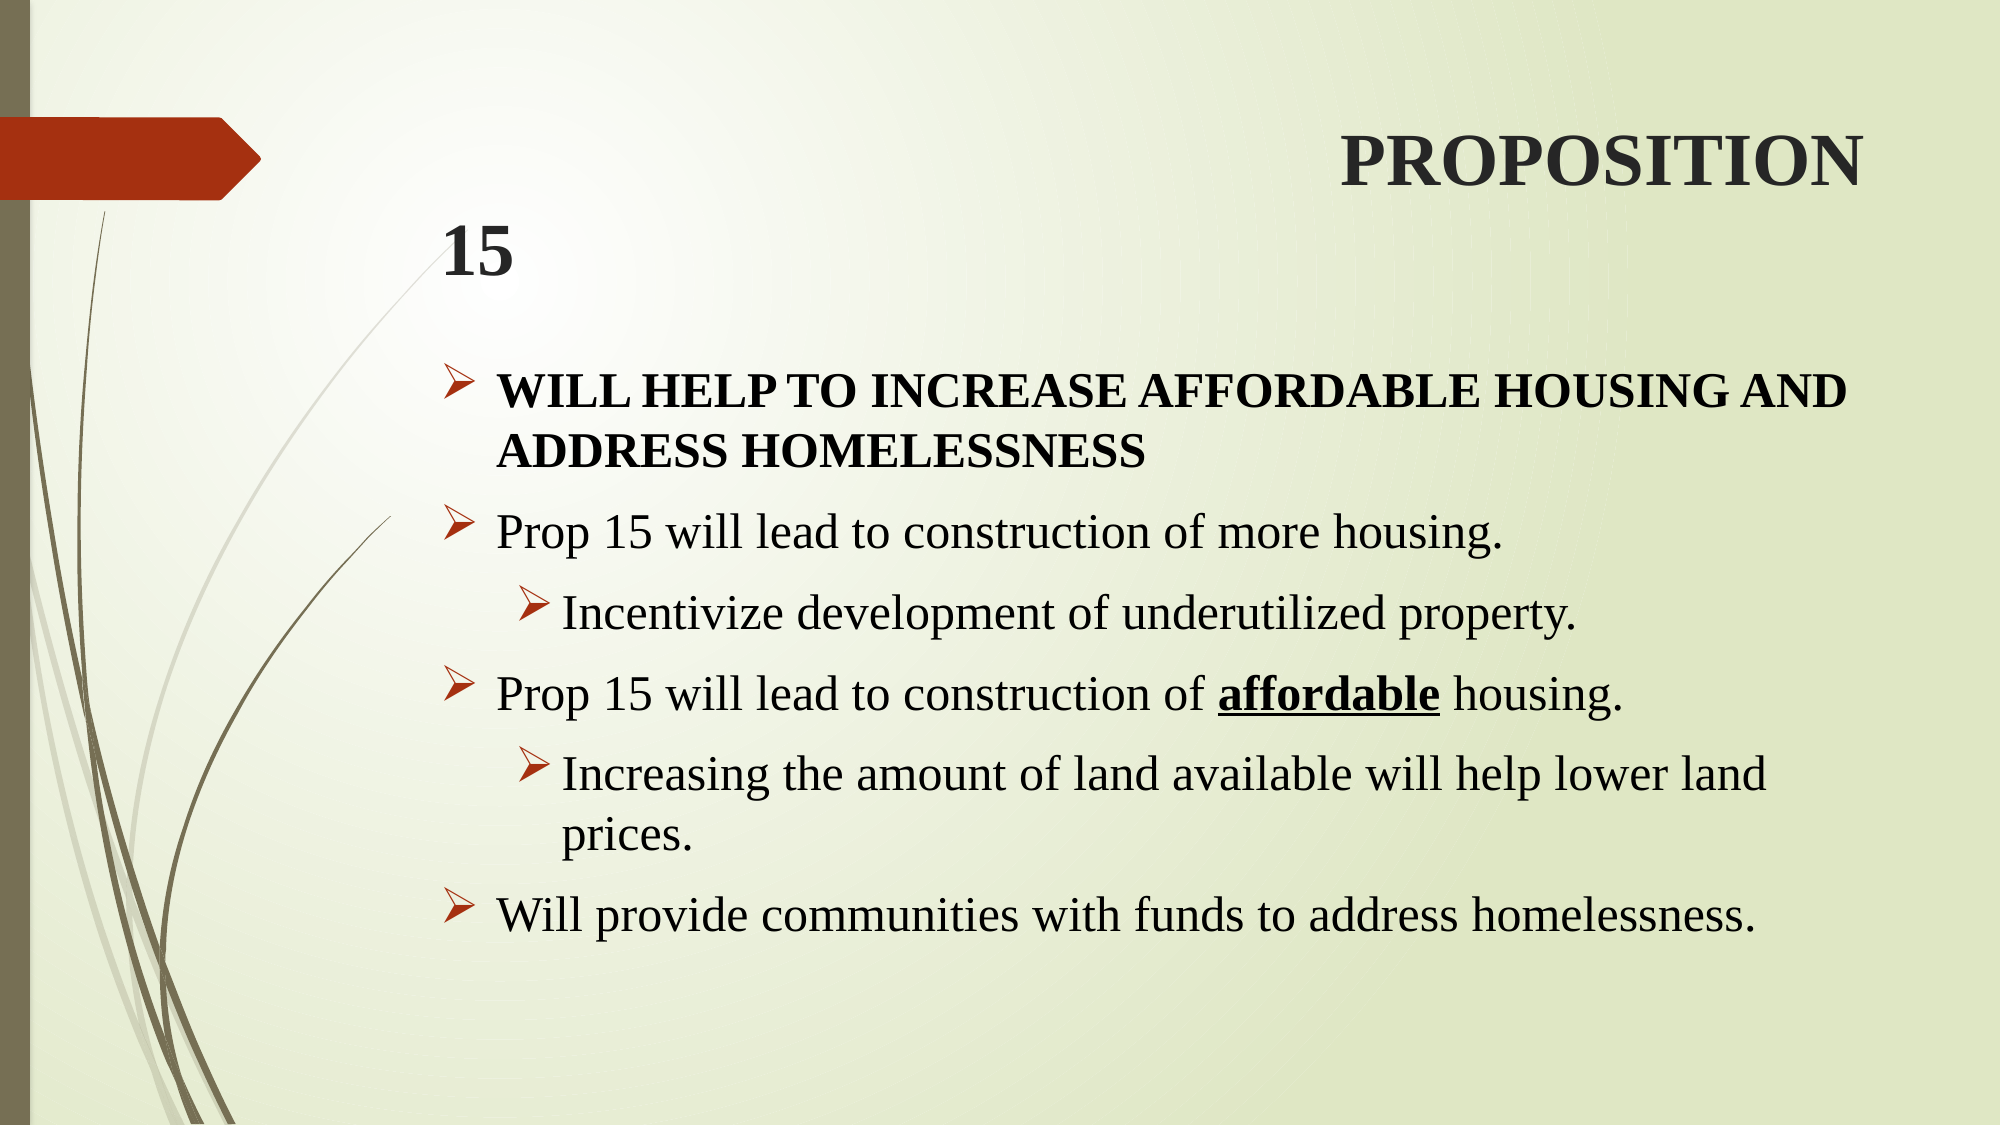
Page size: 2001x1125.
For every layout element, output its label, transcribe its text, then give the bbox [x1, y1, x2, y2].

list WILL HELP TO INCREASE AFFORDABLE HOUSING AND ADDRESS HOMELESSNESS Prop 15 will lead to construction of more housing. Incentivize development of underutilized property. Prop 15 will lead to construction of affordable housing. Increasing the amount of land available will help lower land prices. Will provide communities with funds to address homelessness. [424, 350, 1888, 970]
title PROPOSITION 15 [425, 102, 1888, 313]
